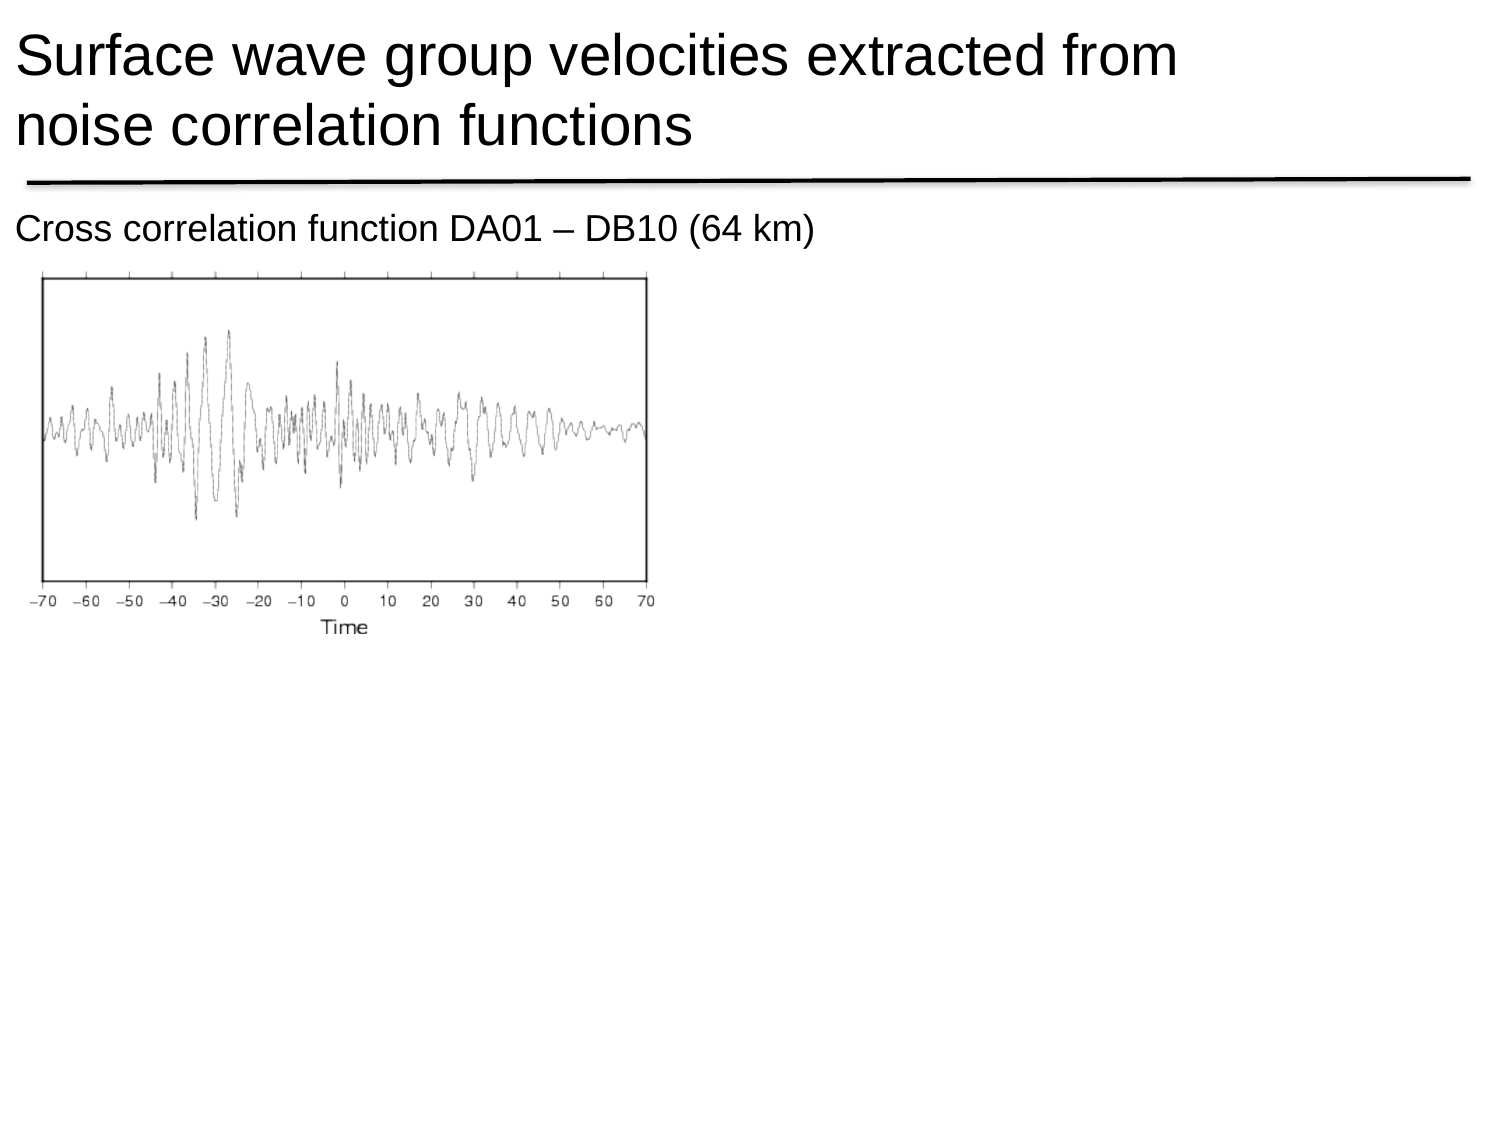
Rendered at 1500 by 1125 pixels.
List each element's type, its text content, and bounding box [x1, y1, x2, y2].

text_box Cross correlation function DA01 – DB10 (64 km) [529, 196, 835, 256]
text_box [529, 178, 1471, 183]
picture [30, 139, 655, 766]
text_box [26, 178, 156, 183]
text_box Cross correlation function DA01 – DB10 (64 km) [0, 196, 156, 256]
title Surface wave group velocities extracted from noise correlation functions [0, 0, 1350, 181]
